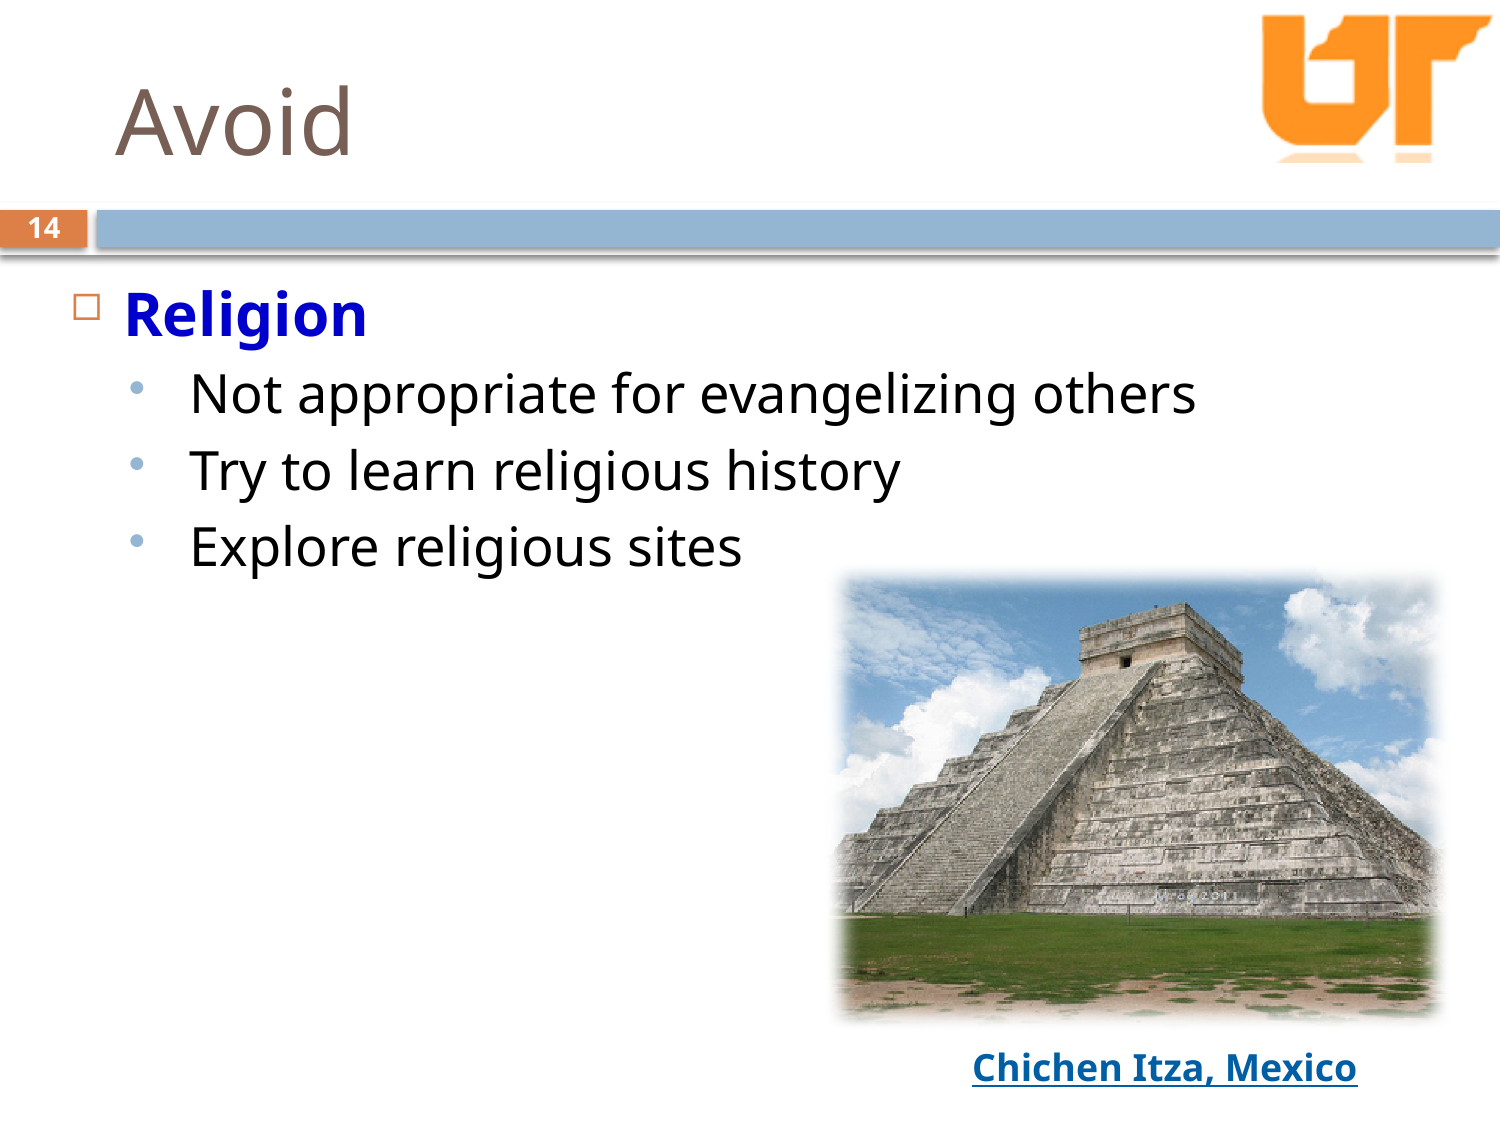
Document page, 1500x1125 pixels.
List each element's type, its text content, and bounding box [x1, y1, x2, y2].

list Religion Not appropriate for evangelizing others Try to learn religious history Explore religious sites [55, 268, 1394, 1007]
slide_number 14 [0, 208, 88, 249]
picture [824, 562, 1451, 1030]
picture [1251, 0, 1500, 163]
text_box Chichen Itza, Mexico [957, 1040, 1373, 1097]
title Avoid [100, 37, 1250, 200]
